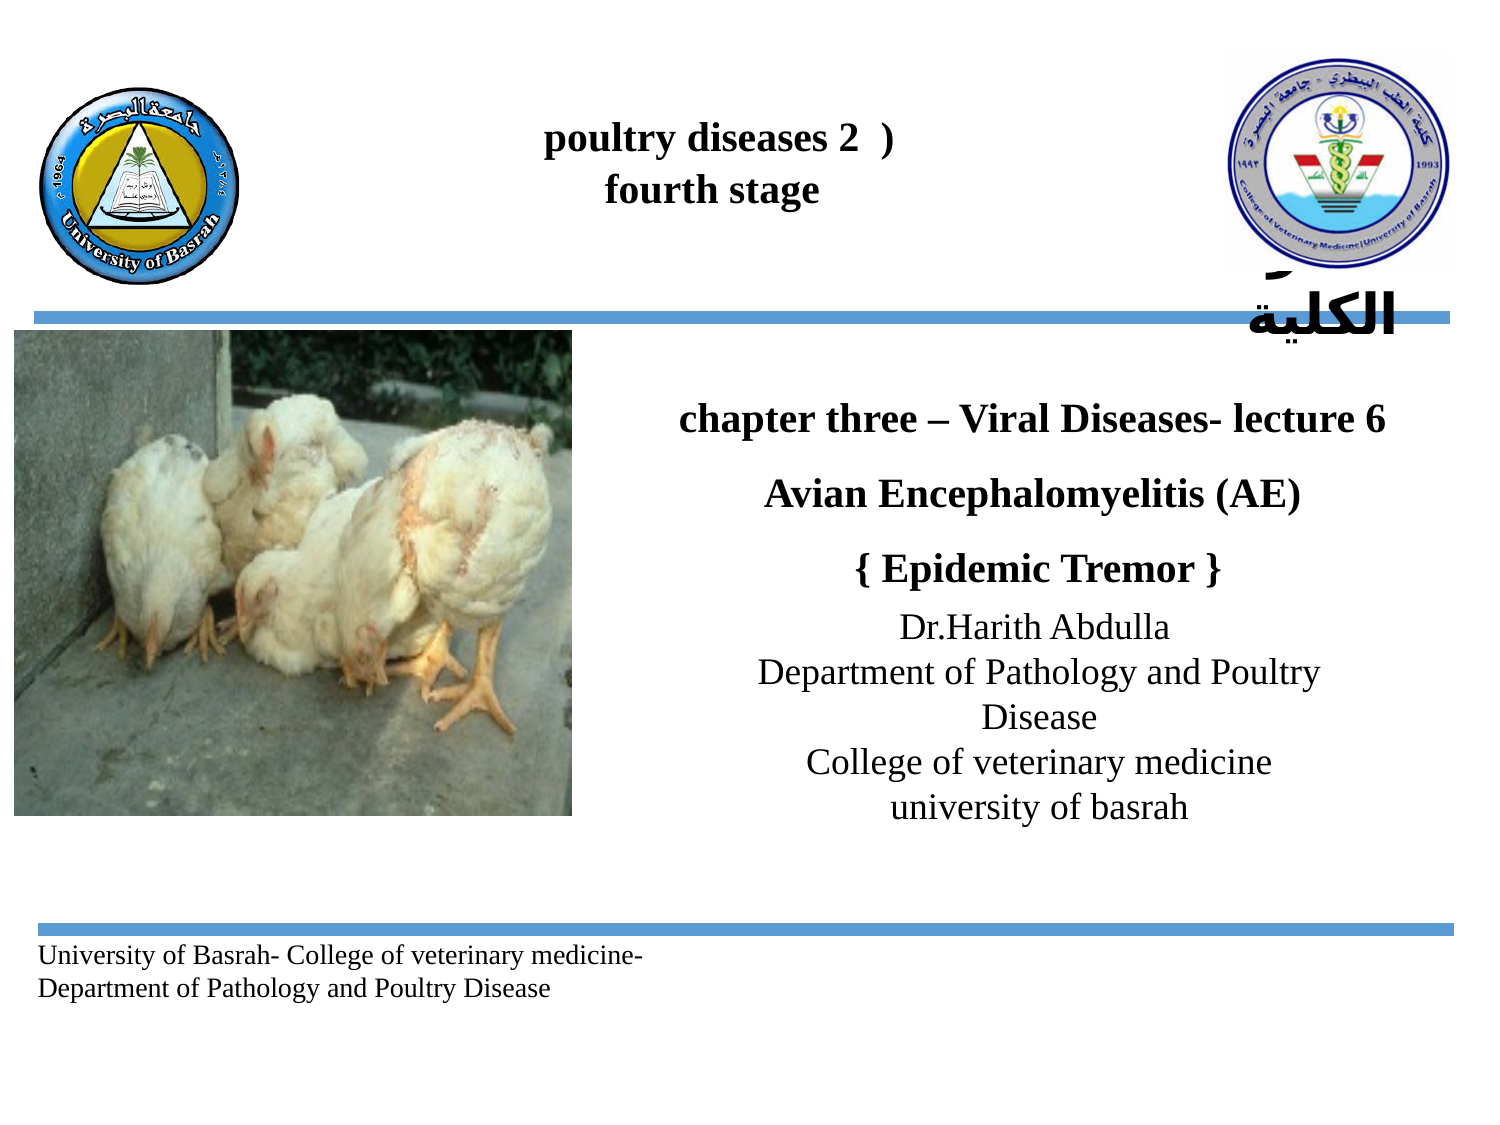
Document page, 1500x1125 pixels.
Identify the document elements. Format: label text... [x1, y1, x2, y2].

picture [14, 330, 572, 816]
text_box poultry diseases 2 ) fourth stage [262, 87, 1163, 220]
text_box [22, 928, 1455, 1013]
text_box Dr.Harith Abdulla Department of Pathology and Poultry Disease College of veterinary medicine university of basrah [741, 599, 1338, 835]
text_box شعار الكلية [1185, 169, 1461, 353]
picture [39, 87, 240, 285]
picture [1225, 50, 1451, 271]
text_box chapter three – Viral Diseases- lecture 6 Avian Encephalomyelitis (AE) { Epidemic Tremor } [572, 358, 1500, 599]
